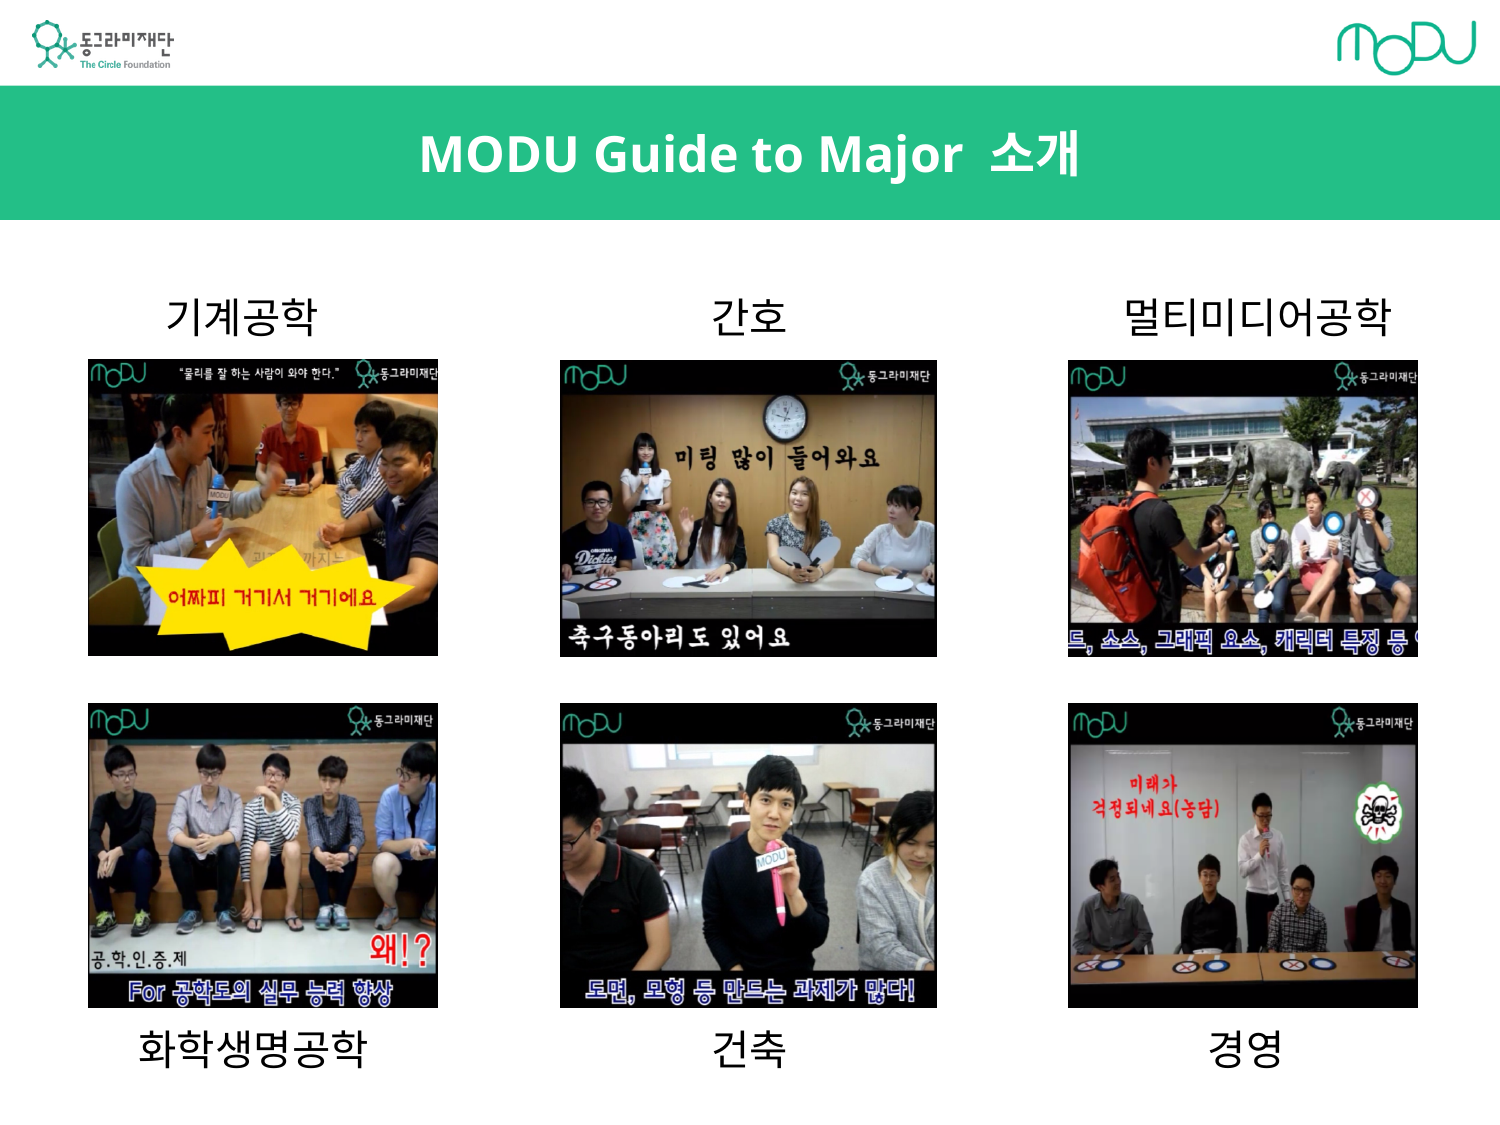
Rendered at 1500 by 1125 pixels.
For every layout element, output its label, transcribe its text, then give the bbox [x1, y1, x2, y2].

text_box 건축 [572, 1017, 928, 1091]
text_box 간호 [572, 275, 928, 358]
picture [87, 359, 438, 657]
picture [87, 702, 438, 1008]
picture [1068, 360, 1419, 657]
picture [29, 13, 176, 73]
text_box 경영 [1068, 1007, 1424, 1091]
picture [1332, 18, 1479, 79]
text_box MODU Guide to Major 소개 [0, 83, 1500, 222]
text_box 멀티미디어공학 [1080, 275, 1436, 358]
picture [560, 360, 938, 657]
picture [560, 702, 938, 1008]
picture [1068, 702, 1419, 1008]
text_box 기계공학 [64, 275, 420, 358]
text_box 화학생명공학 [76, 1007, 432, 1091]
